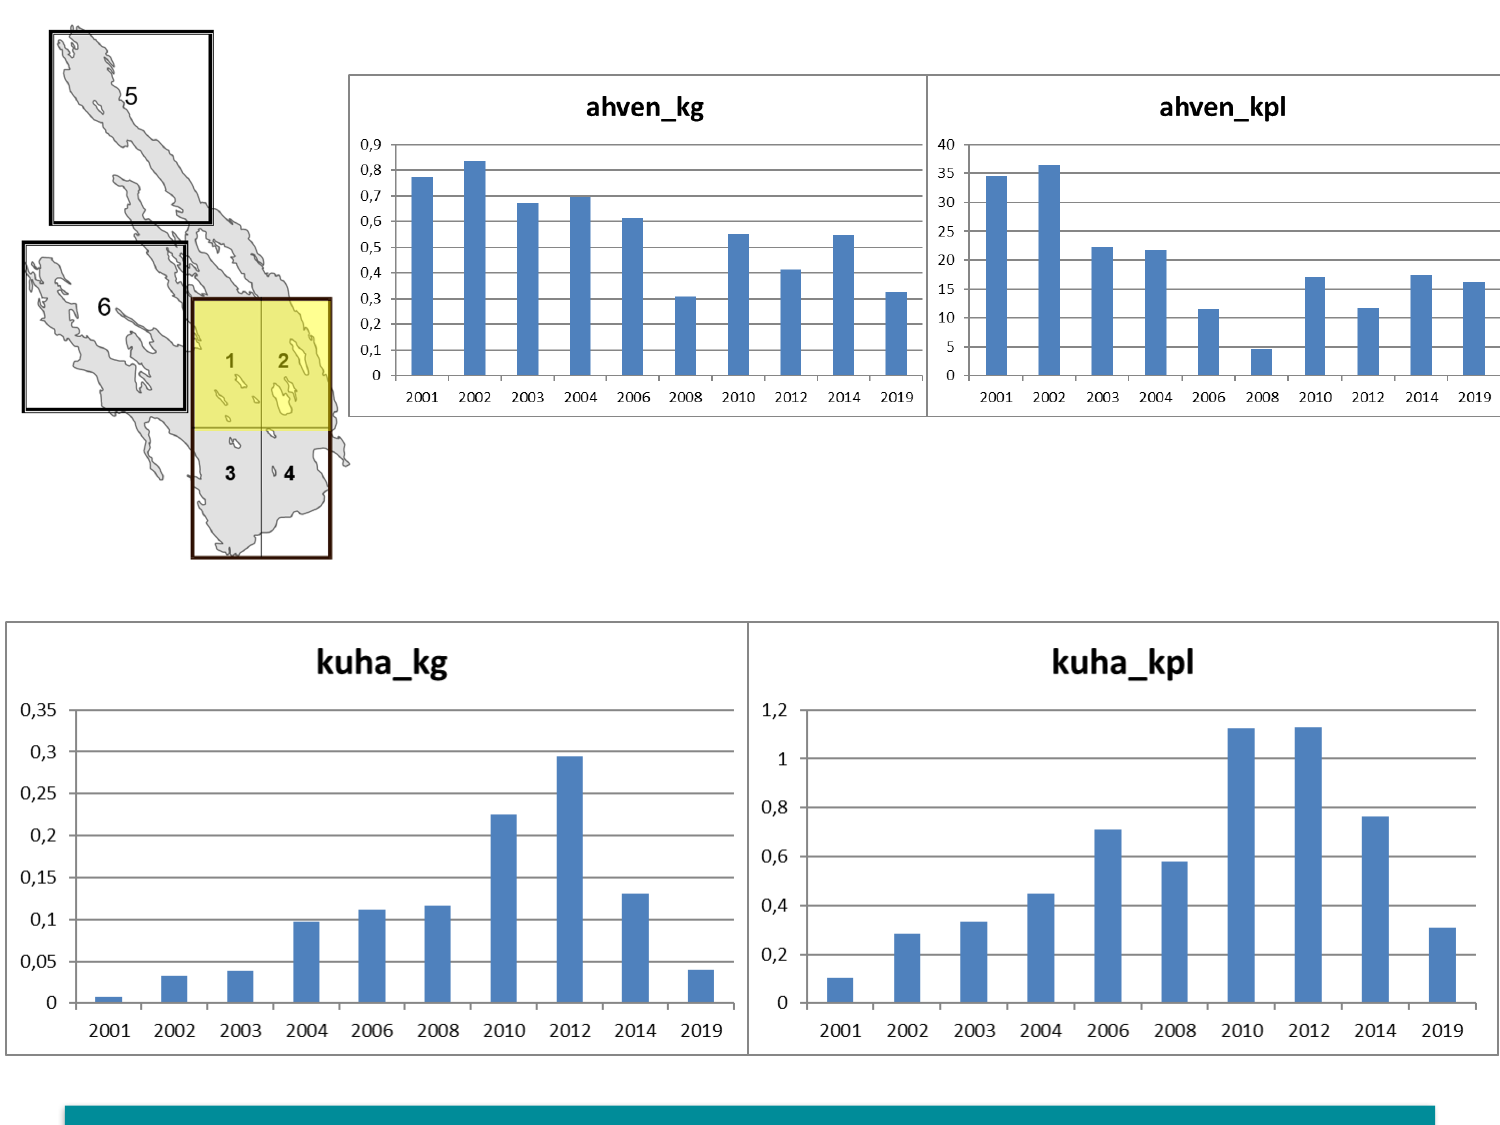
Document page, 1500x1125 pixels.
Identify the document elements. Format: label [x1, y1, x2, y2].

text_box [0, 4, 524, 563]
picture [5, 621, 1499, 1057]
picture [348, 74, 1500, 417]
